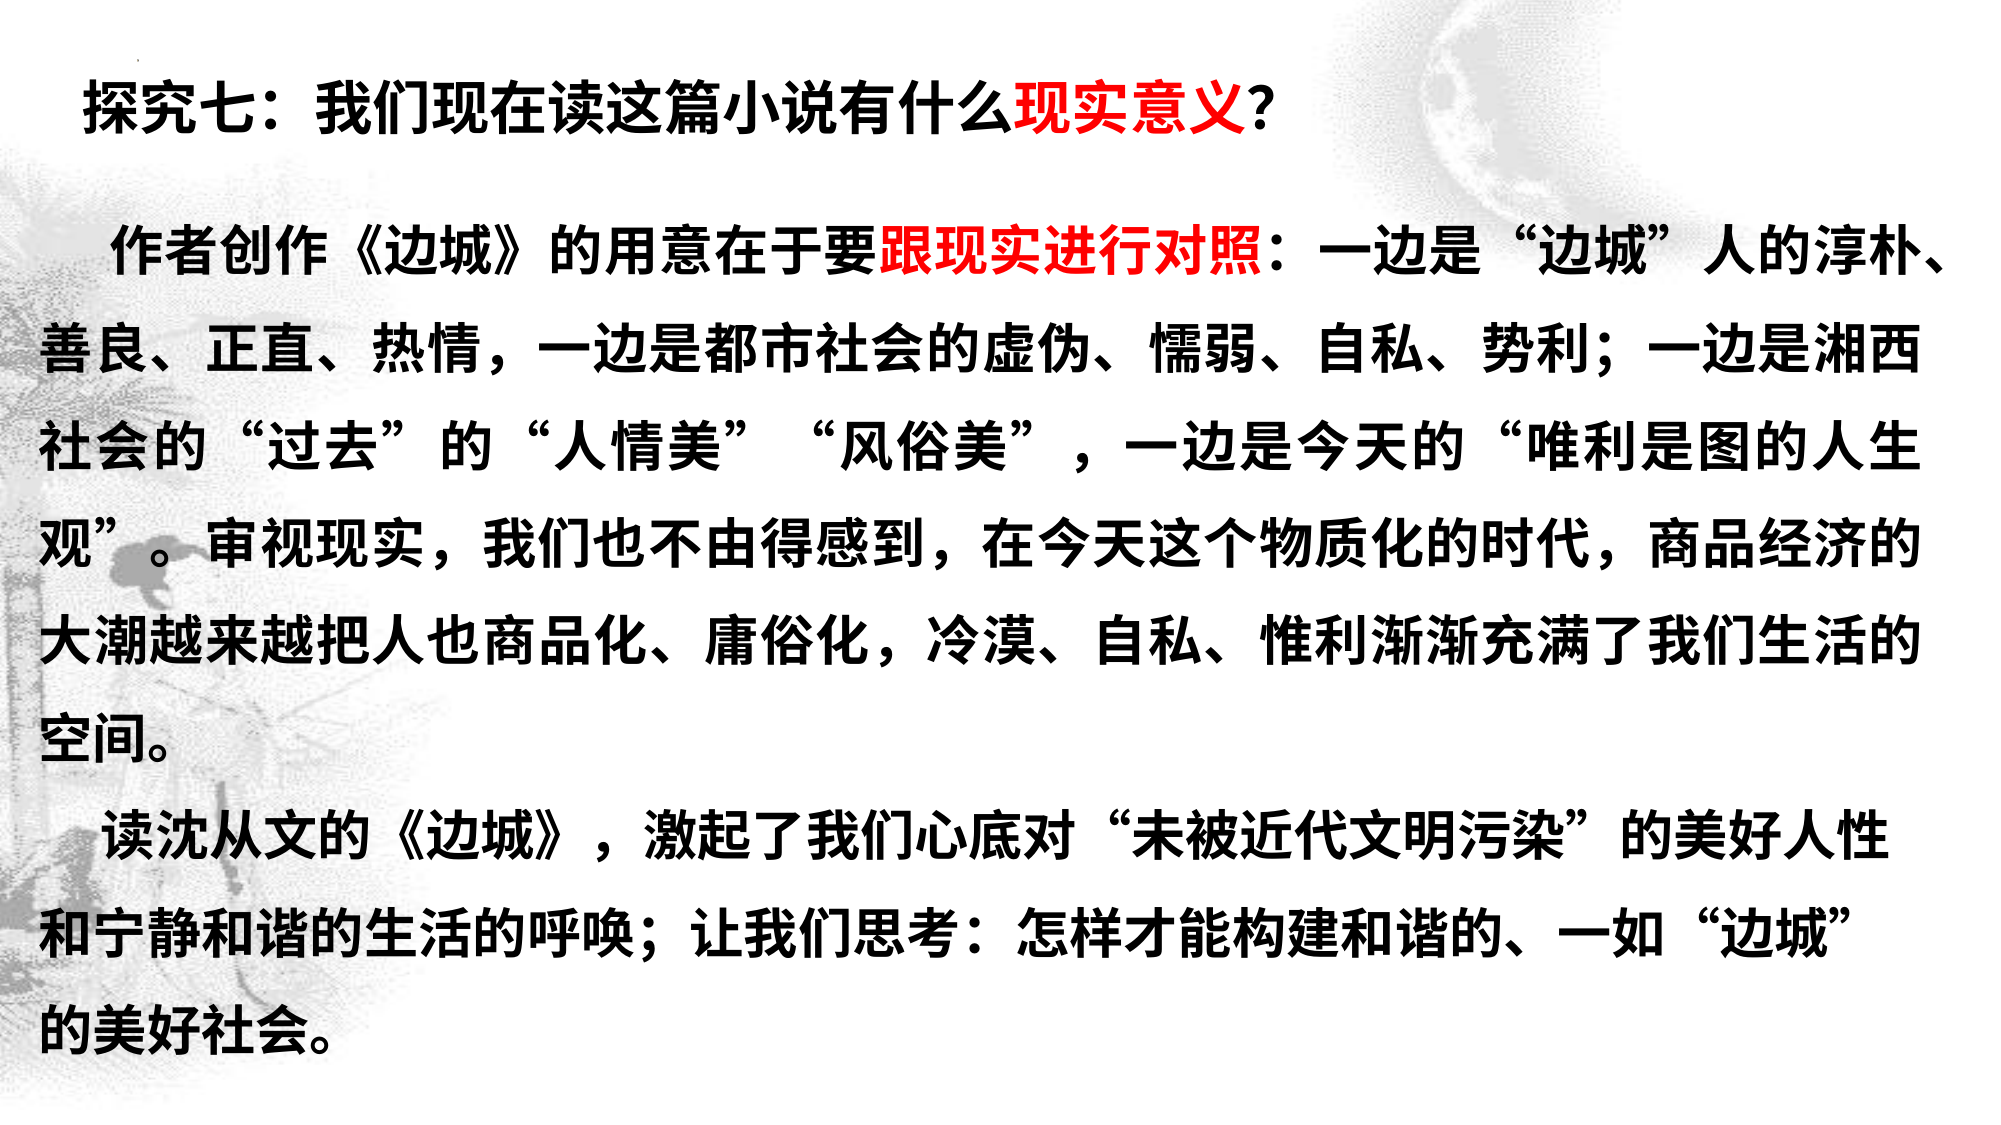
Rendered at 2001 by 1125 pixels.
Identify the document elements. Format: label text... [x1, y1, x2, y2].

text_box 作者创作《边城》的用意在于要跟现实进行对照：一边是“边城”人的淳朴、善良、正直、热情，一边是都市社会的虚伪、懦弱、自私、势利；一边是湘西社会的“过去”的“人情美”“风俗美”，一边是今天的“唯利是图的人生观”。审视现实，我们也不由得感到，在今天这个物质化的时代，商品经济的大潮越来越把人也商品化、庸俗化，冷漠、自私、惟利渐渐充满了我们生活的空间。 读沈从文的《边城》，激起了我们心底对“未被近代文明污染”的美好人性和宁静和谐的生活的呼唤；让我们思考：怎样才能构建和谐的、一如“边城”的美好社会。 [24, 169, 1939, 1069]
picture [0, 0, 2001, 1125]
text_box 探究七：我们现在读这篇小说有什么现实意义？ [66, 63, 1306, 149]
